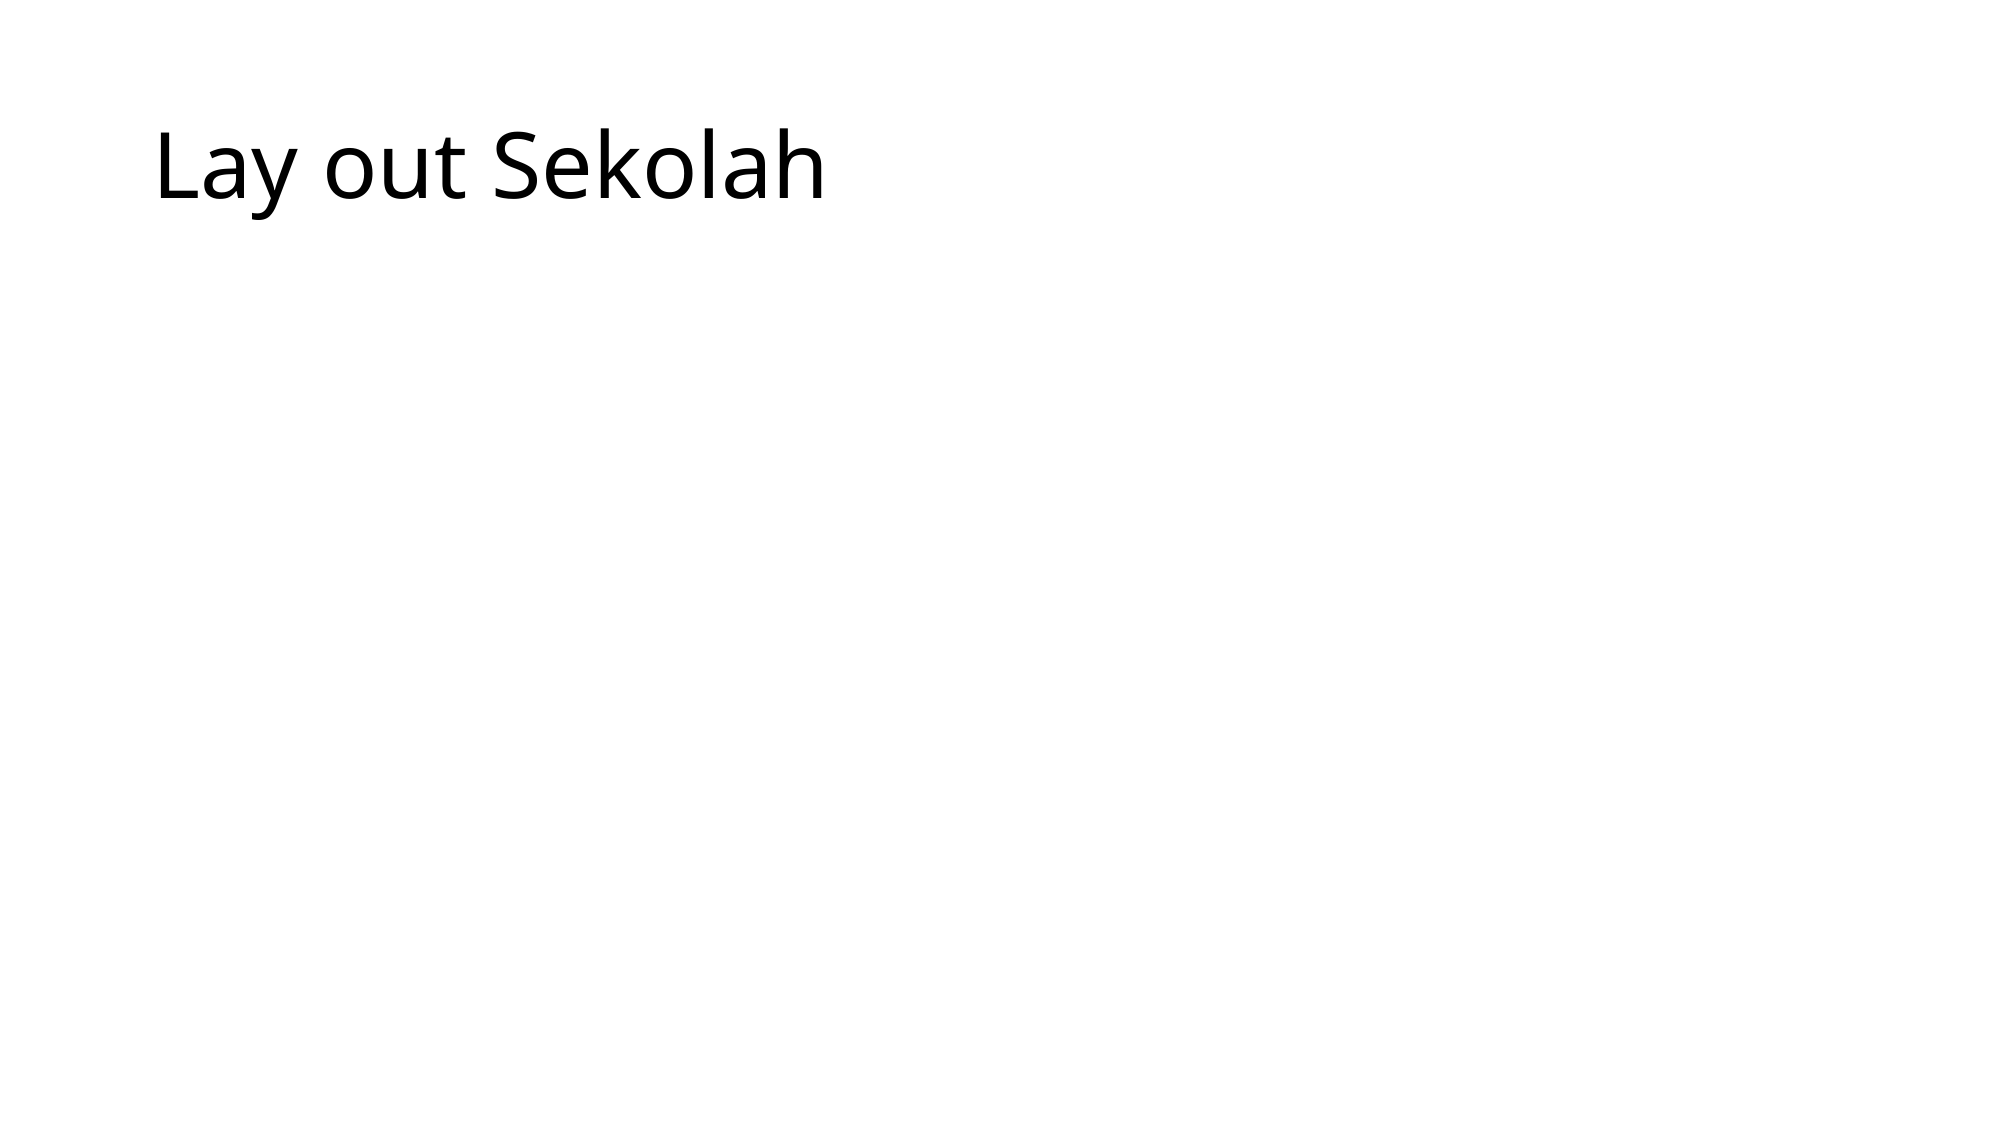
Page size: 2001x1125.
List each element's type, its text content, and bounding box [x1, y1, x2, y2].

title Lay out Sekolah [137, 59, 1863, 278]
